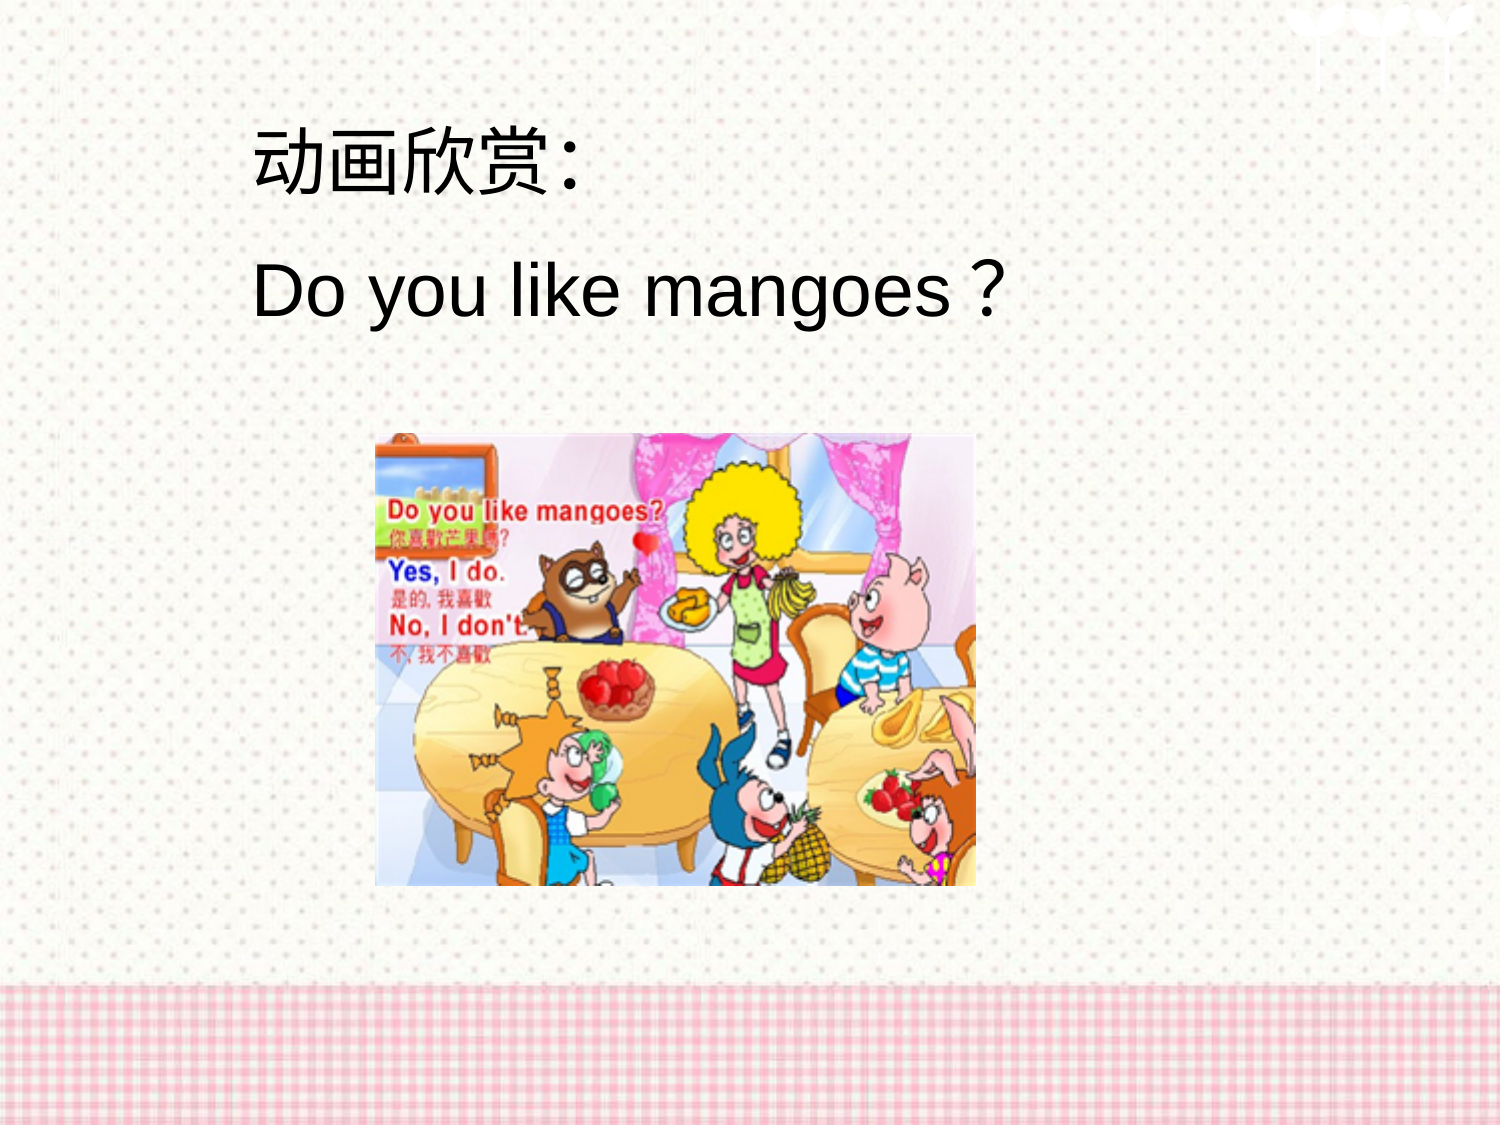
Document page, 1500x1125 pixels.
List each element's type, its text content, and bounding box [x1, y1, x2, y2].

text_box 动画欣赏： Do you like mangoes？ [236, 107, 1187, 340]
picture [0, 0, 1500, 1125]
